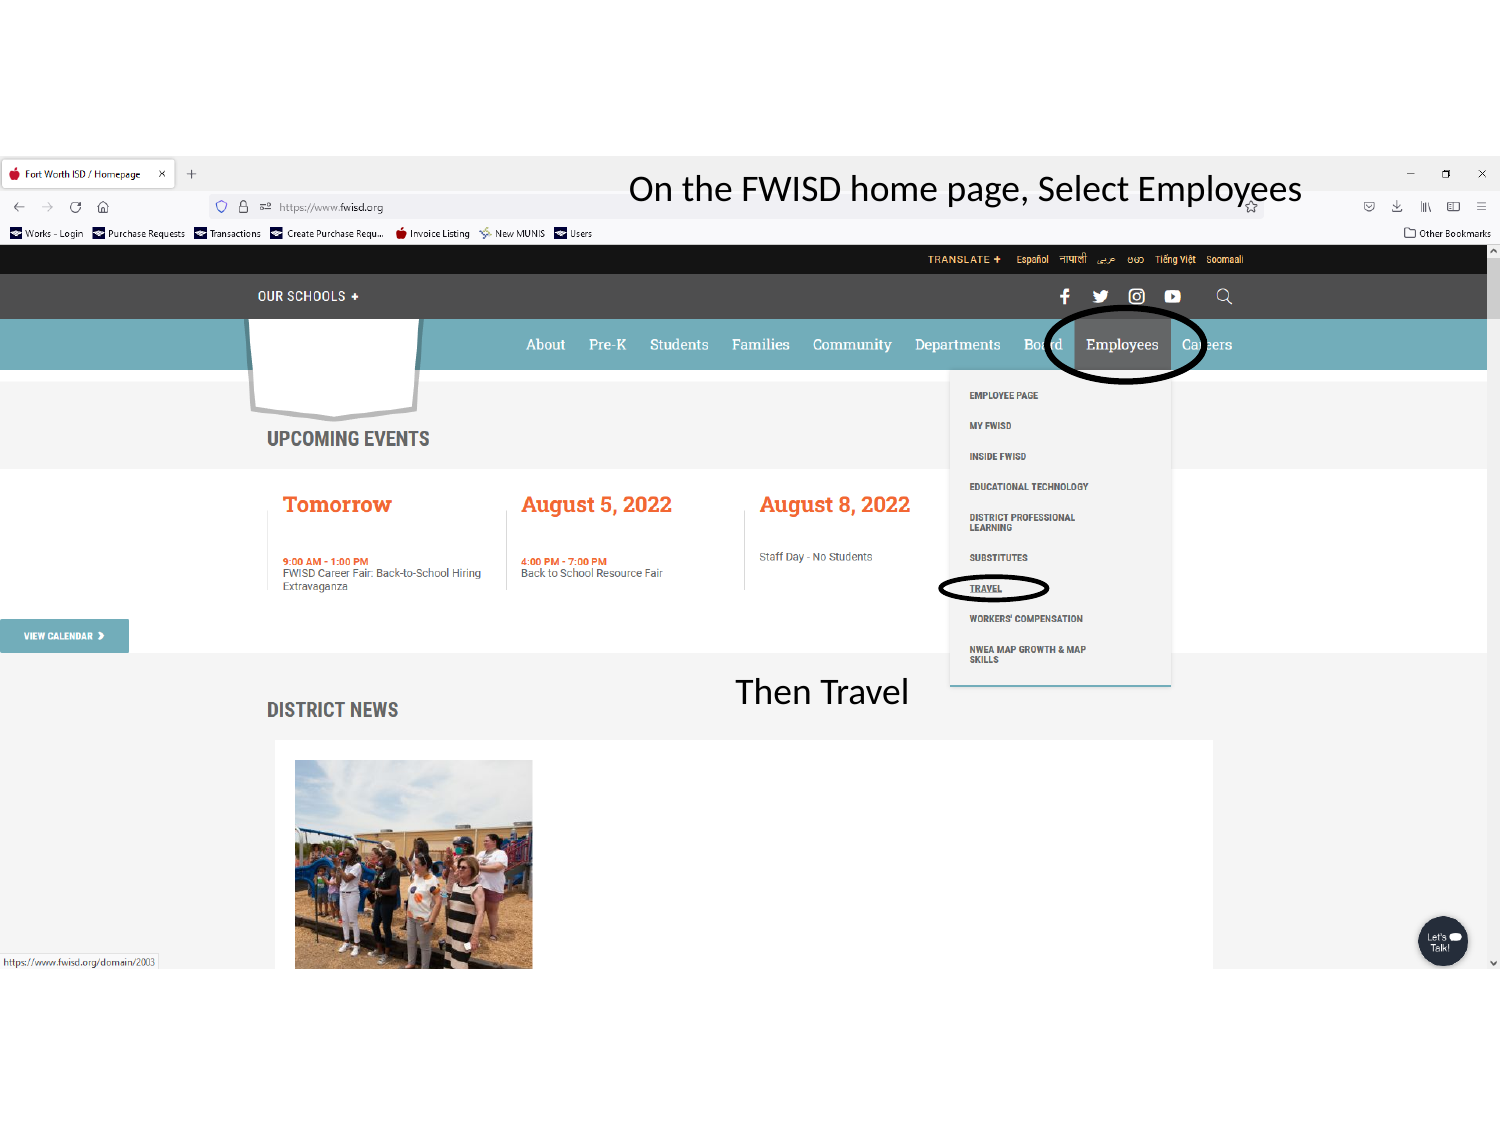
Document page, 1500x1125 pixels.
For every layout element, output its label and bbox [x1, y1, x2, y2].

picture [0, 59, 1500, 969]
